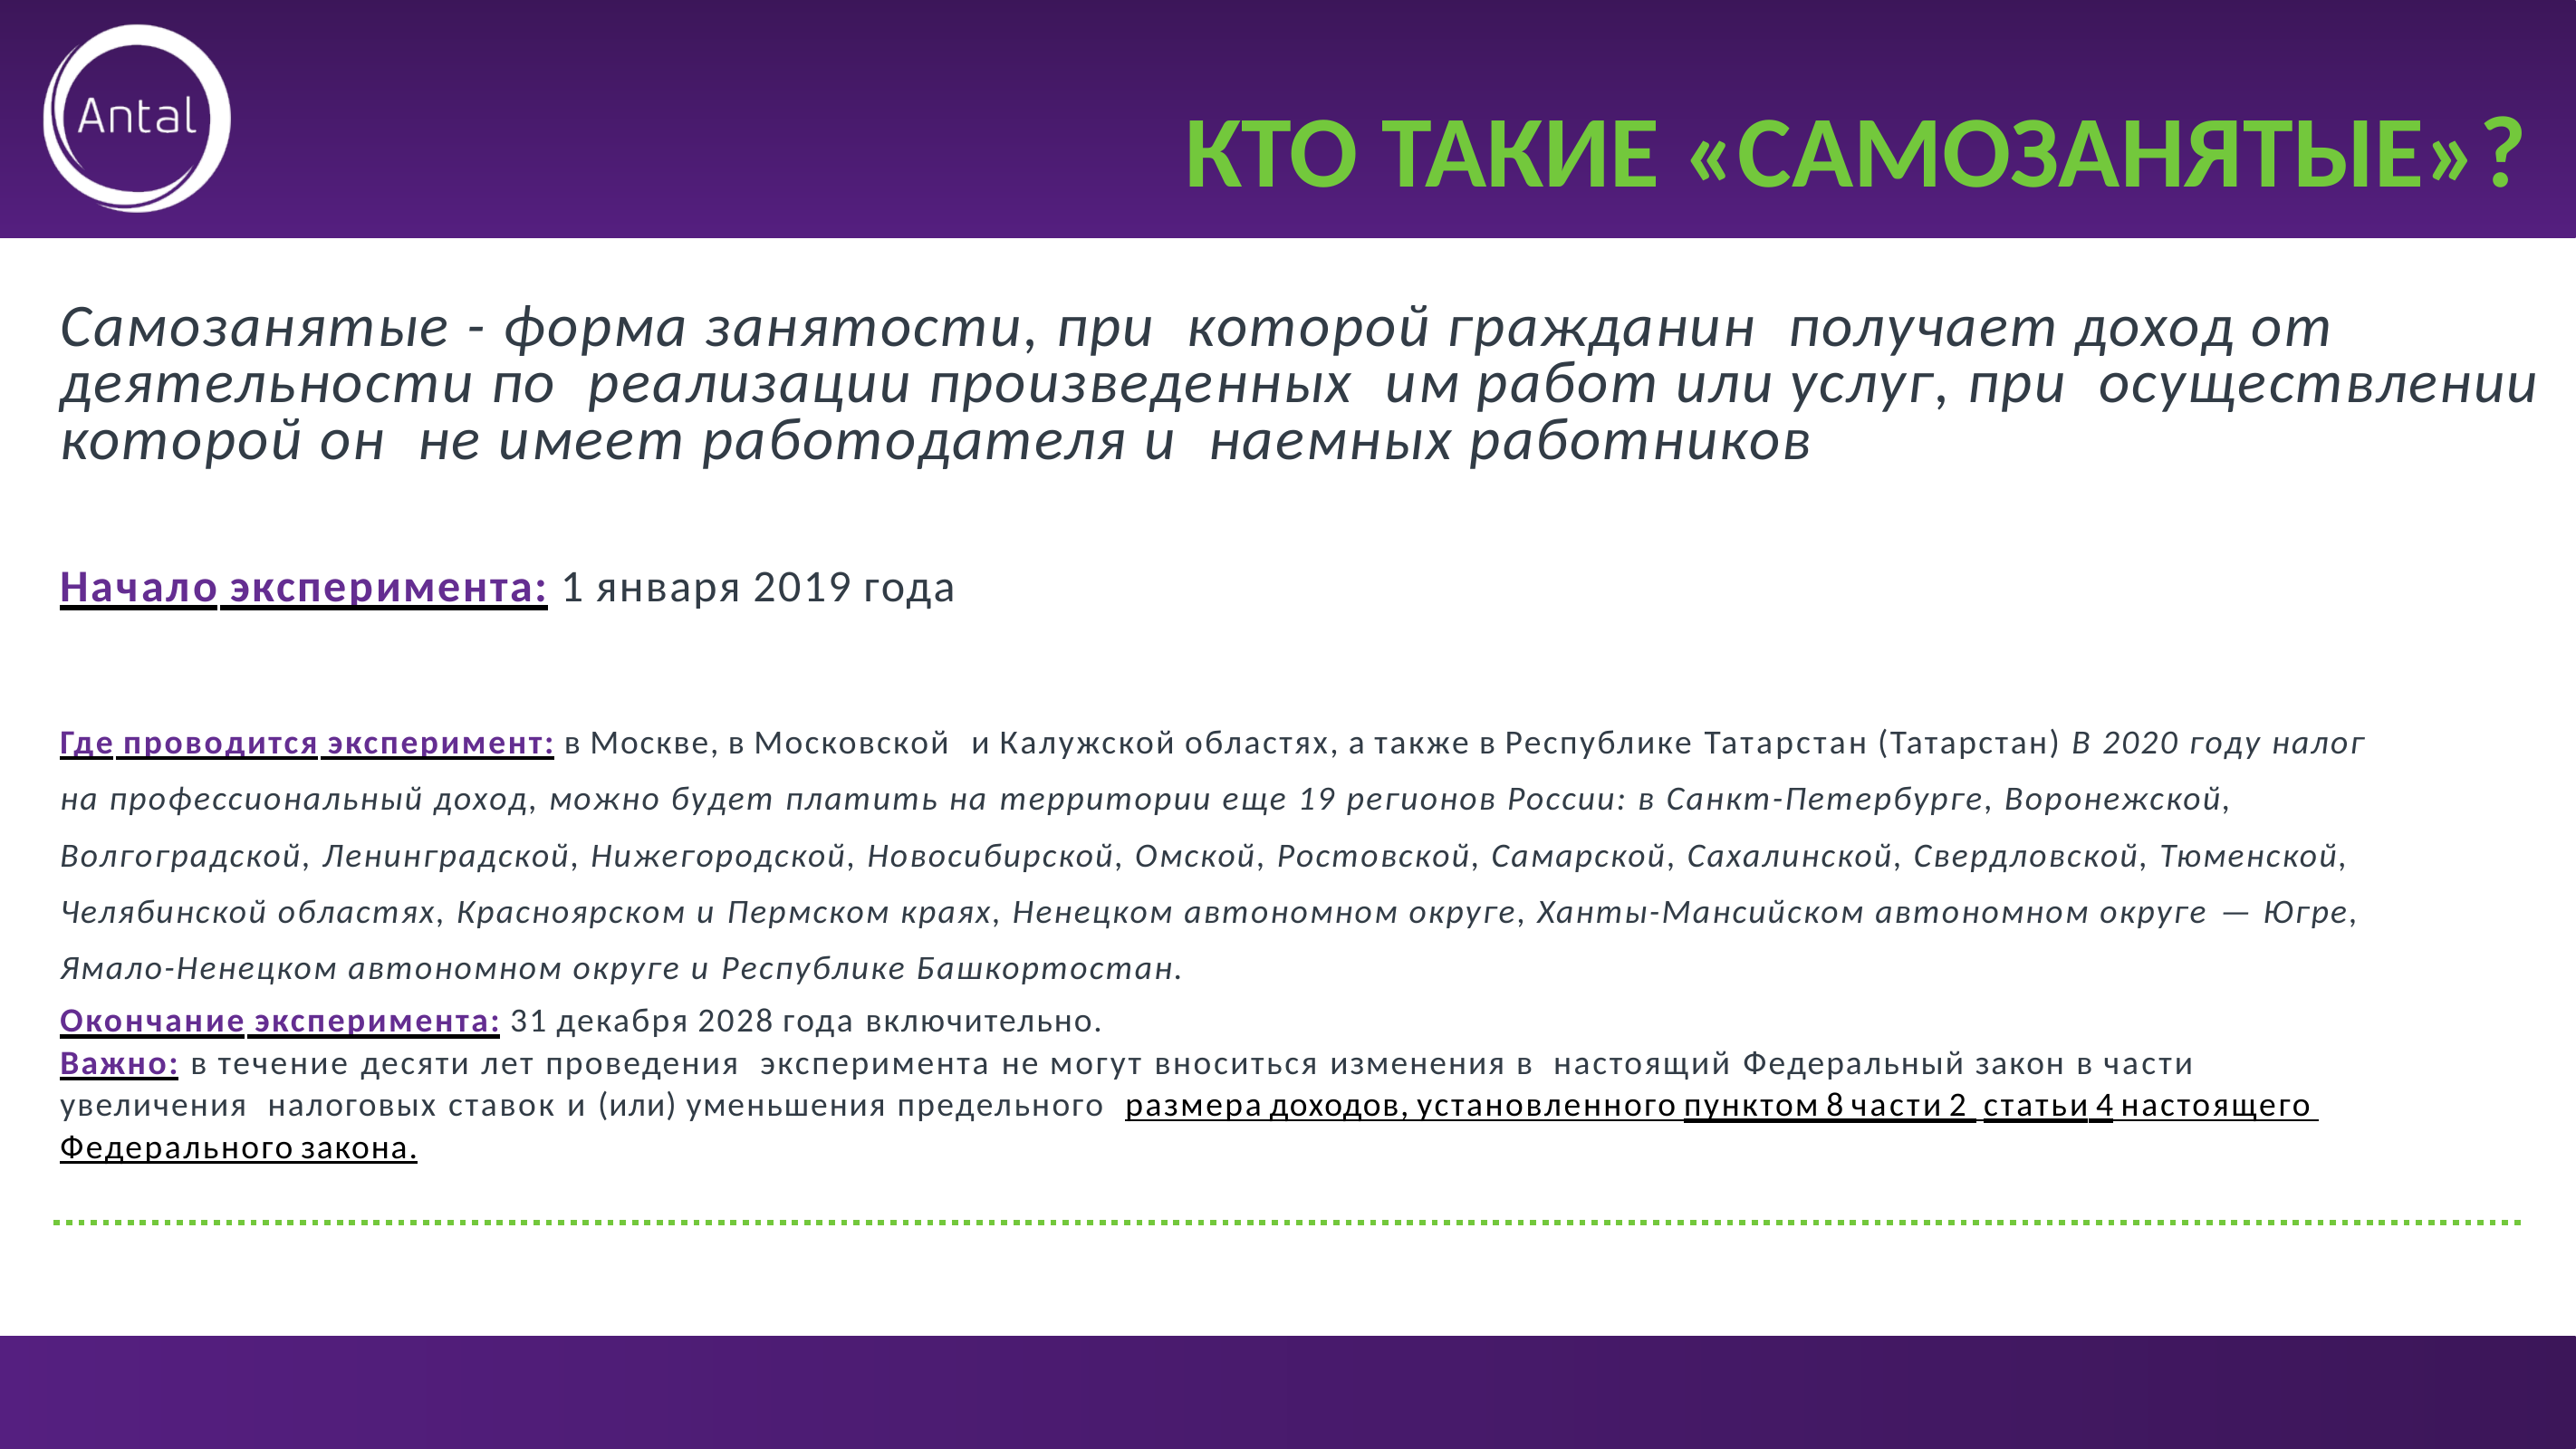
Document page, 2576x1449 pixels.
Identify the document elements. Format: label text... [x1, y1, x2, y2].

text_box Где проводится эксперимент: в Москве, в Московской и Калужской областях, а также в Республике Татарстан (Татарстан) В 2020 году налог на профессиональный доход, можно будет платить на территории еще 19 регионов России: в Санкт-Петербурге, Воронежской, Волгоградской, Ленинградской, Нижегородской, Новосибирской, Омской, Ростовской, Самарской, Сахалинской, Свердловской, Тюменской, Челябинской областях, Красноярском и Пермском краях, Ненецком автономном округе, Ханты-Мансийском автономном округе — Югре, Ямало-Ненецком автономном округе и Республике Башкортостан. Окончание эксперимента: 31 декабря 2028 года включительно. Важно: в течение десяти лет проведения эксперимента не могут вноситься изменения в настоящий Федеральный закон в части увеличения налоговых ставок и (или) уменьшения предельного размера доходов, установленного пунктом 8 части 2 статьи 4 настоящего Федерального закона. [58, 701, 2425, 1166]
text_box [0, 0, 2576, 240]
picture [24, 5, 250, 232]
text_box КТО ТАКИЕ «САМОЗАНЯТЫЕ»? [1174, 80, 2549, 145]
text_box Начало эксперимента: 1 января 2019 года [58, 554, 1242, 611]
text_box [0, 1334, 2576, 1449]
text_box Самозанятые - форма занятости, при которой гражданин получает доход от деятельности по реализации произведенных им работ или услуг, при осуществлении которой он не имеет работодателя и наемных работников [58, 299, 2550, 472]
